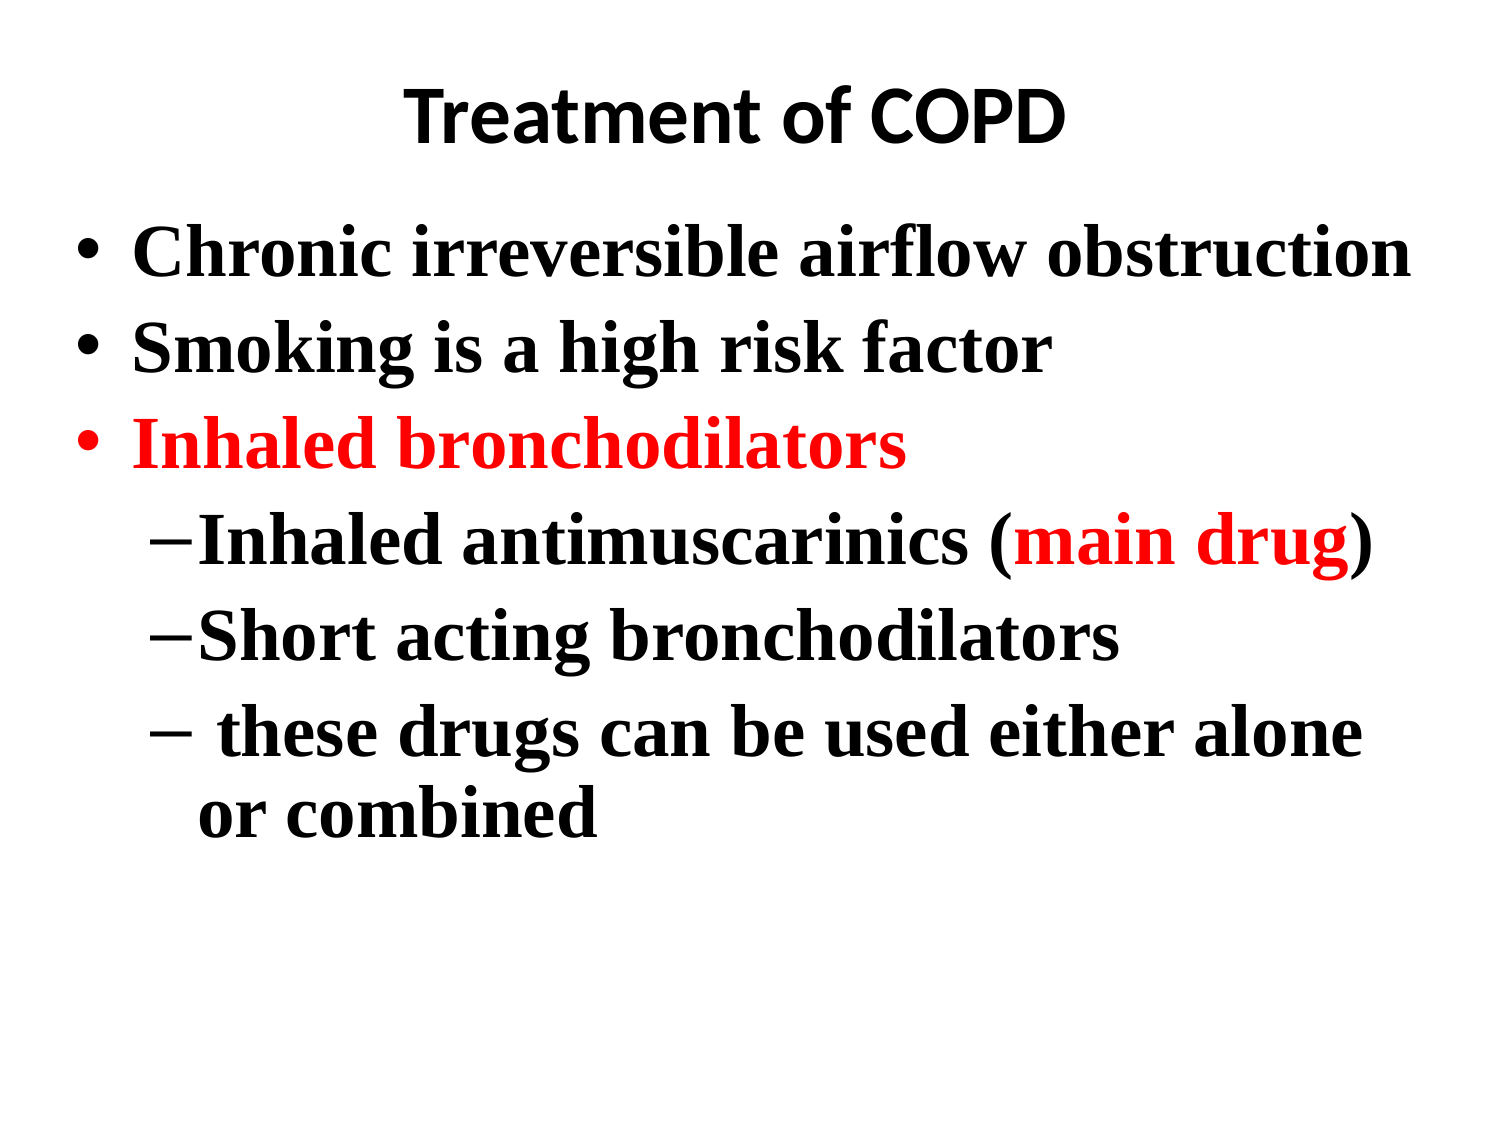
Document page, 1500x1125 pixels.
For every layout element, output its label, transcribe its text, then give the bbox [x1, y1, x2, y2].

list Chronic irreversible airflow obstruction Smoking is a high risk factor Inhaled bronchodilators Inhaled antimuscarinics (main drug) Short acting bronchodilators these drugs can be used either alone or combined [60, 204, 1440, 1066]
title Treatment of COPD [60, 42, 1411, 177]
